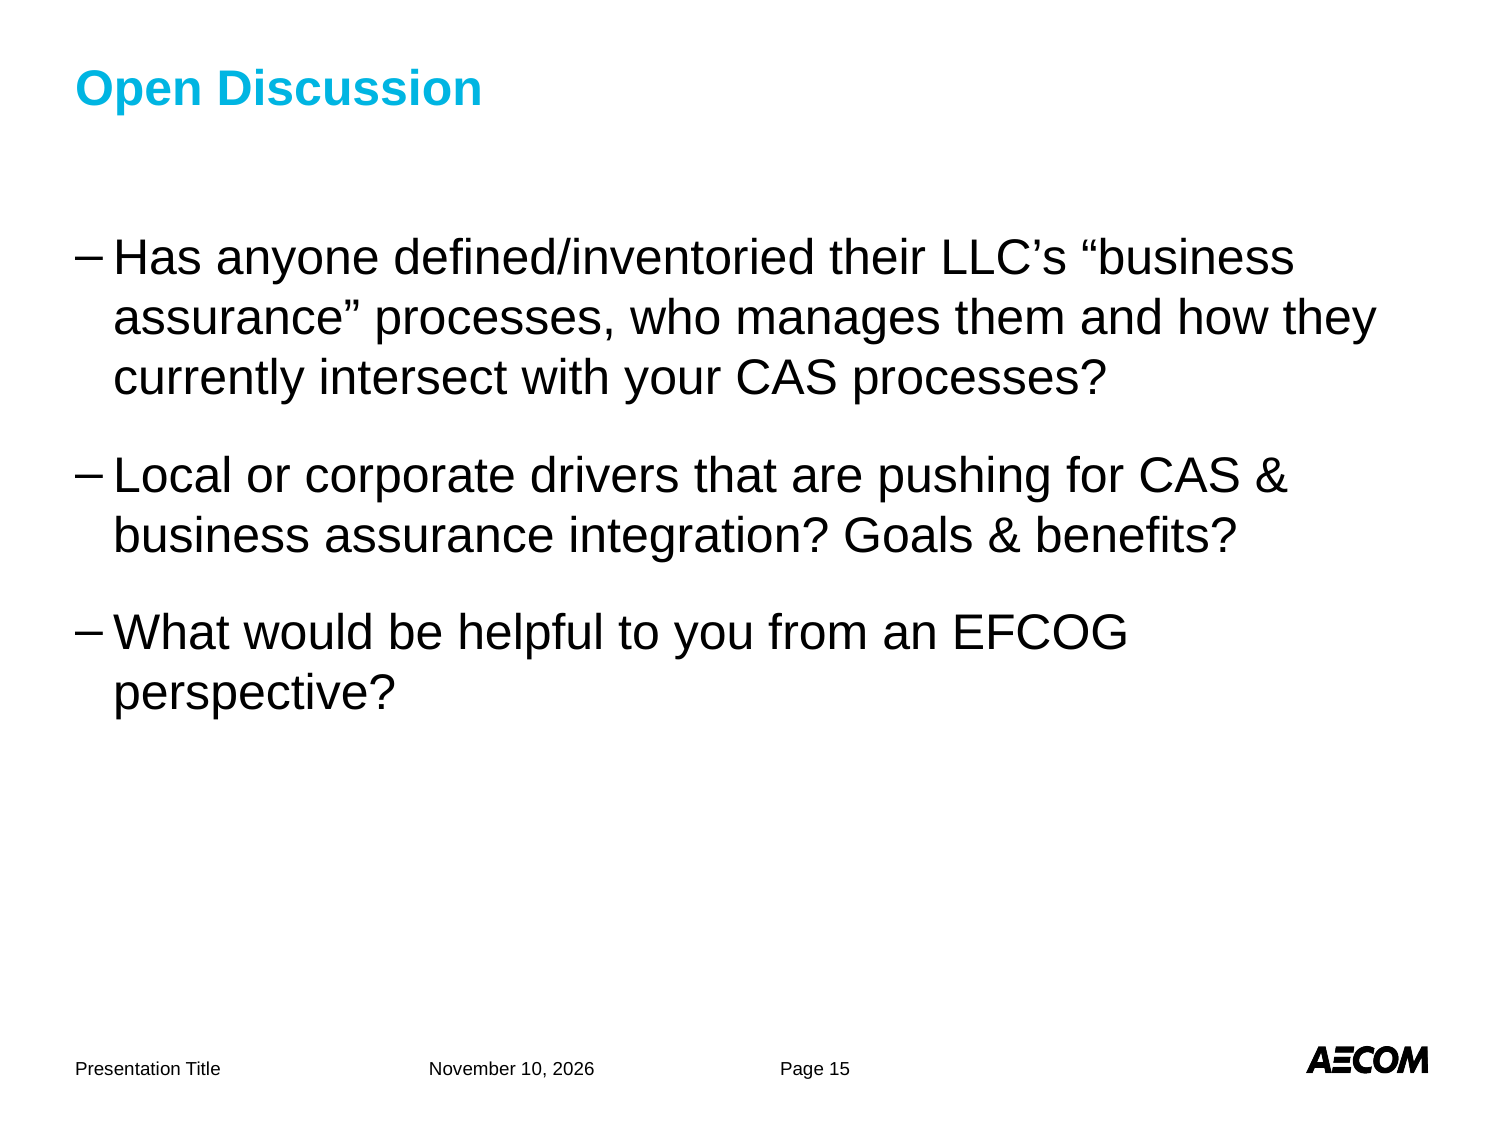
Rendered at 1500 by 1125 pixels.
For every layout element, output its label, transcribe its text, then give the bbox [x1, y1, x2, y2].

slide_number Page 15 [779, 1054, 927, 1081]
title Open Discussion [75, 55, 1425, 188]
picture [1298, 1027, 1500, 1125]
list Has anyone defined/inventoried their LLC’s “business assurance” processes, who manages them and how they currently intersect with your CAS processes? Local or corporate drivers that are pushing for CAS & business assurance integration? Goals & benefits? What would be helpful to you from an EFCOG perspective? [75, 224, 1425, 986]
footer Presentation Title [75, 1054, 369, 1081]
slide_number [428, 1054, 719, 1081]
